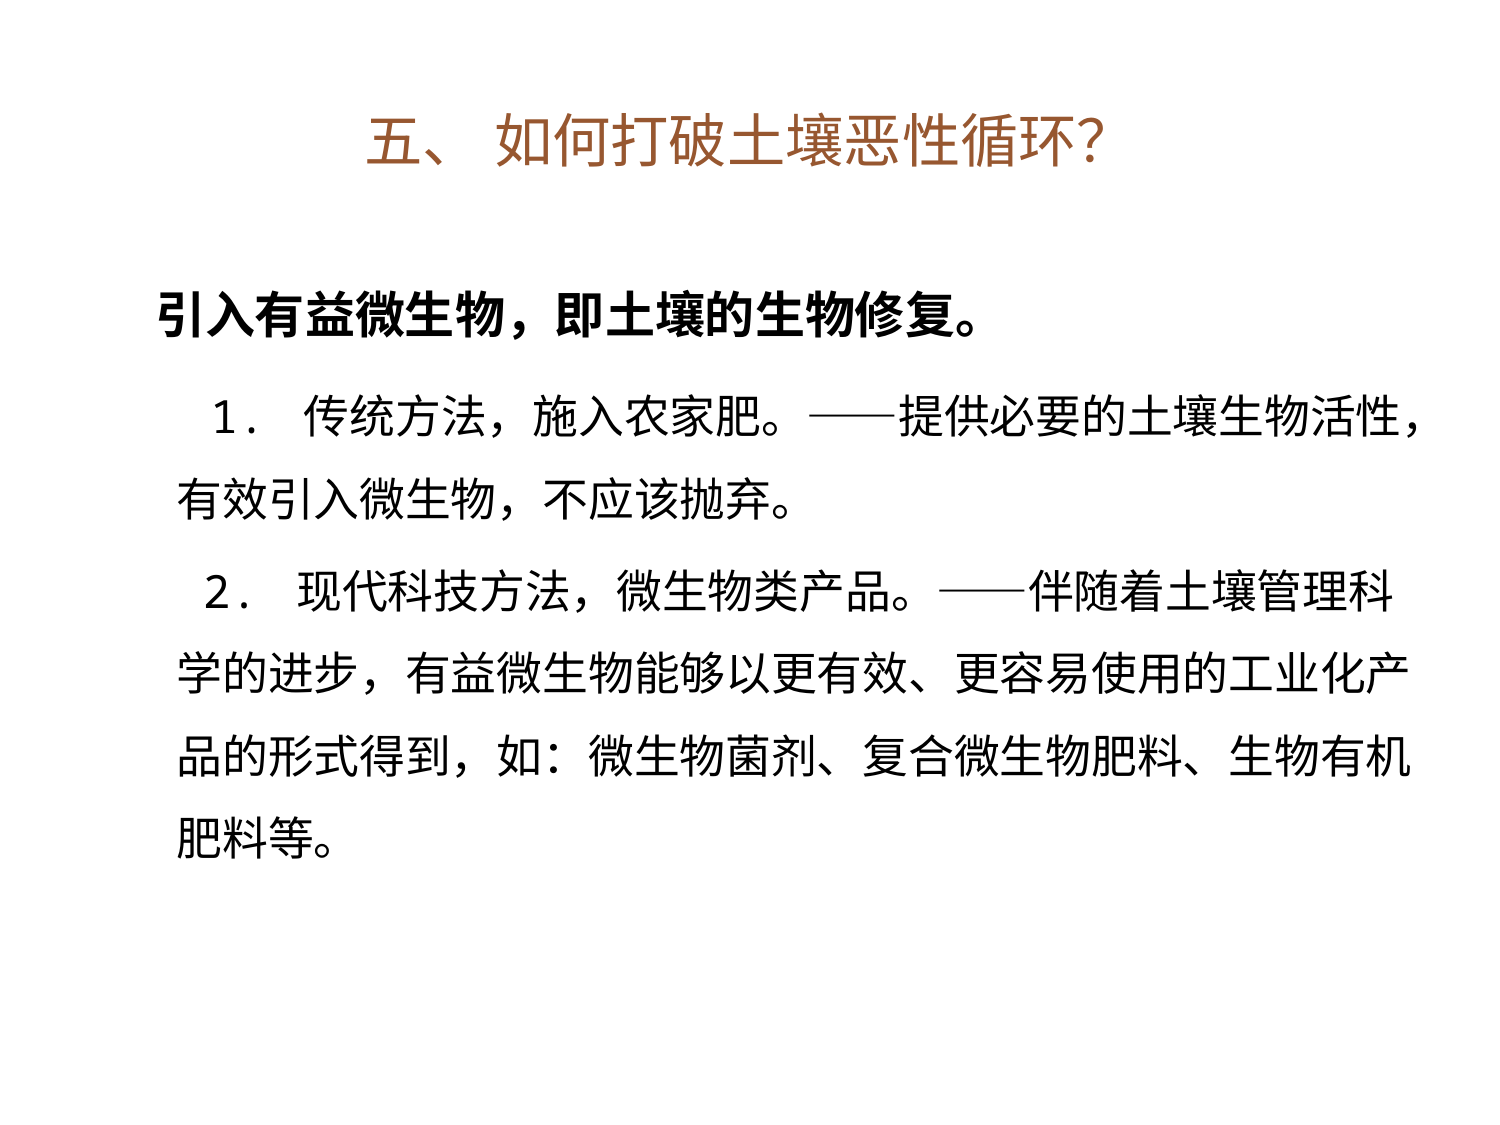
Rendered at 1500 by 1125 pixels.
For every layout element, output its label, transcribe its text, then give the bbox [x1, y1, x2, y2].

list 引入有益微生物，即土壤的生物修复。 1. 传统方法，施入农家肥。——提供必要的土壤生物活性，有效引入微生物，不应该抛弃。 2. 现代科技方法，微生物类产品。——伴随着土壤管理科学的进步，有益微生物能够以更有效、更容易使用的工业化产品的形式得到，如：微生物菌剂、复合微生物肥料、生物有机肥料等。 [105, 246, 1430, 926]
title 五、 如何打破土壤恶性循环？ [75, 45, 1425, 233]
